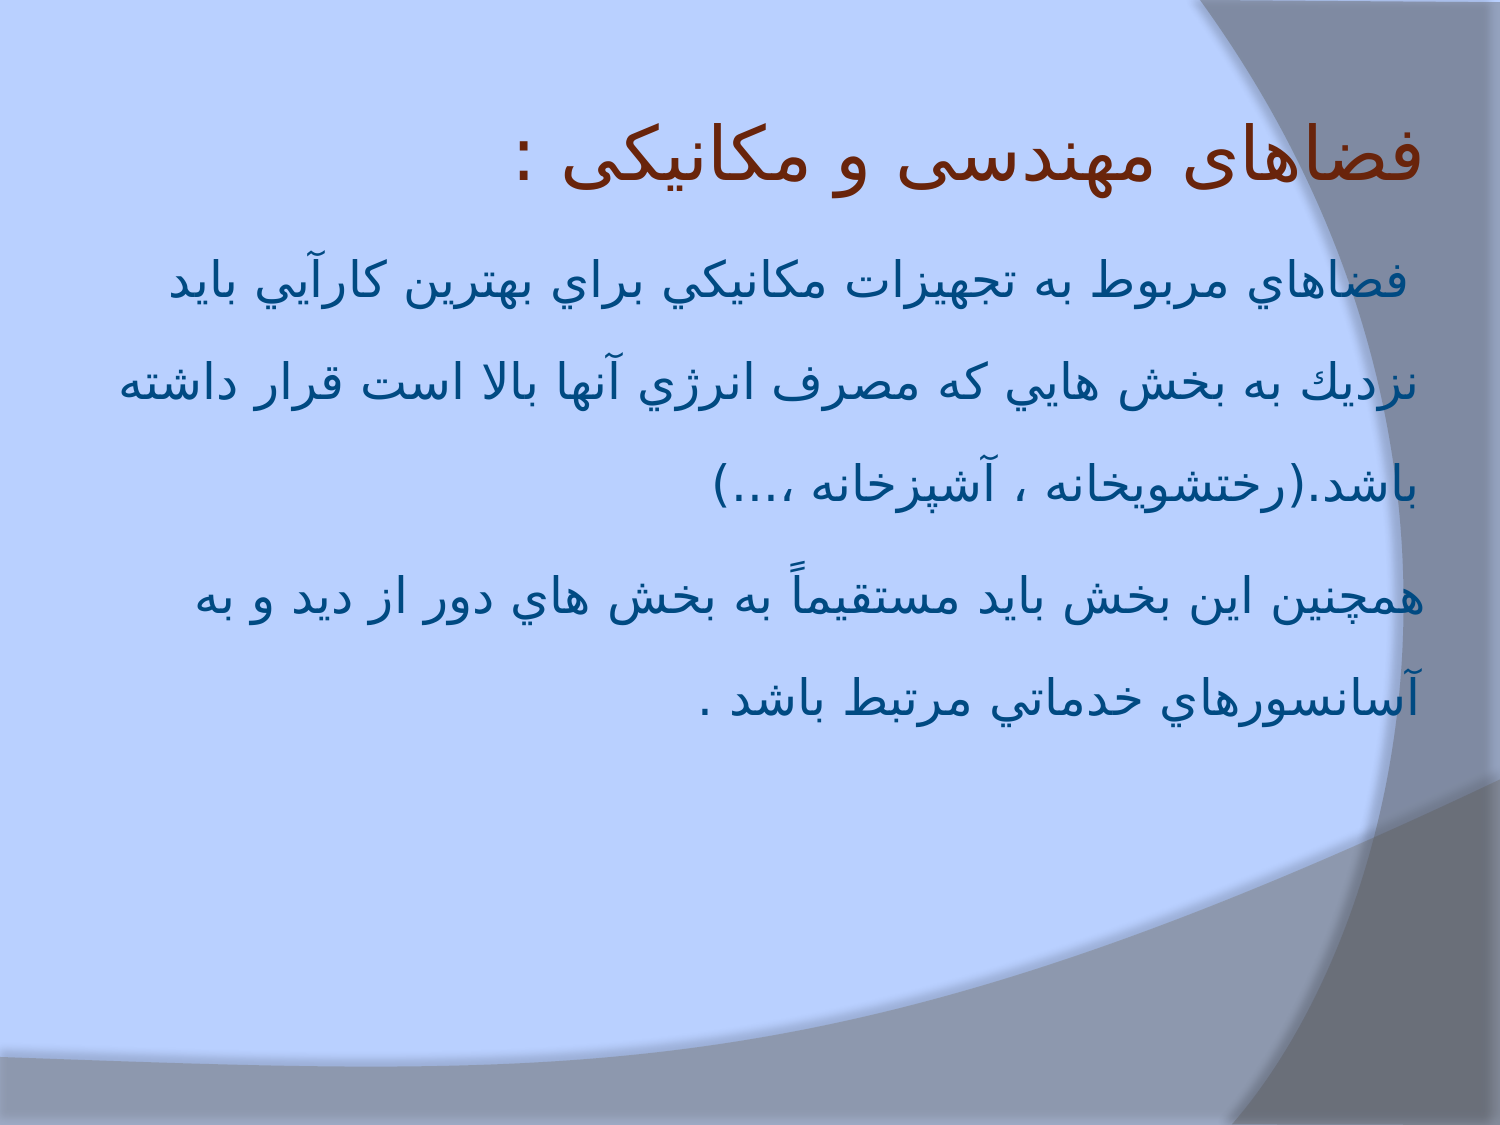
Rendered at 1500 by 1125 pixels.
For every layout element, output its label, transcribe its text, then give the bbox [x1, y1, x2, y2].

list فضاهای مهندسی و مکانیکی : فضاهاي مربوط به تجهيزات مكانيكي براي بهترين كارآيي بايد نزديك به بخش هايي كه مصرف انرژي آنها بالا است قرار داشته باشد.(رختشويخانه ، آشپزخانه ،...) همچنين اين بخش بايد مستقيماً به بخش هاي دور از ديد و به آسانسورهاي خدماتي مرتبط باشد . [74, 34, 1442, 1038]
